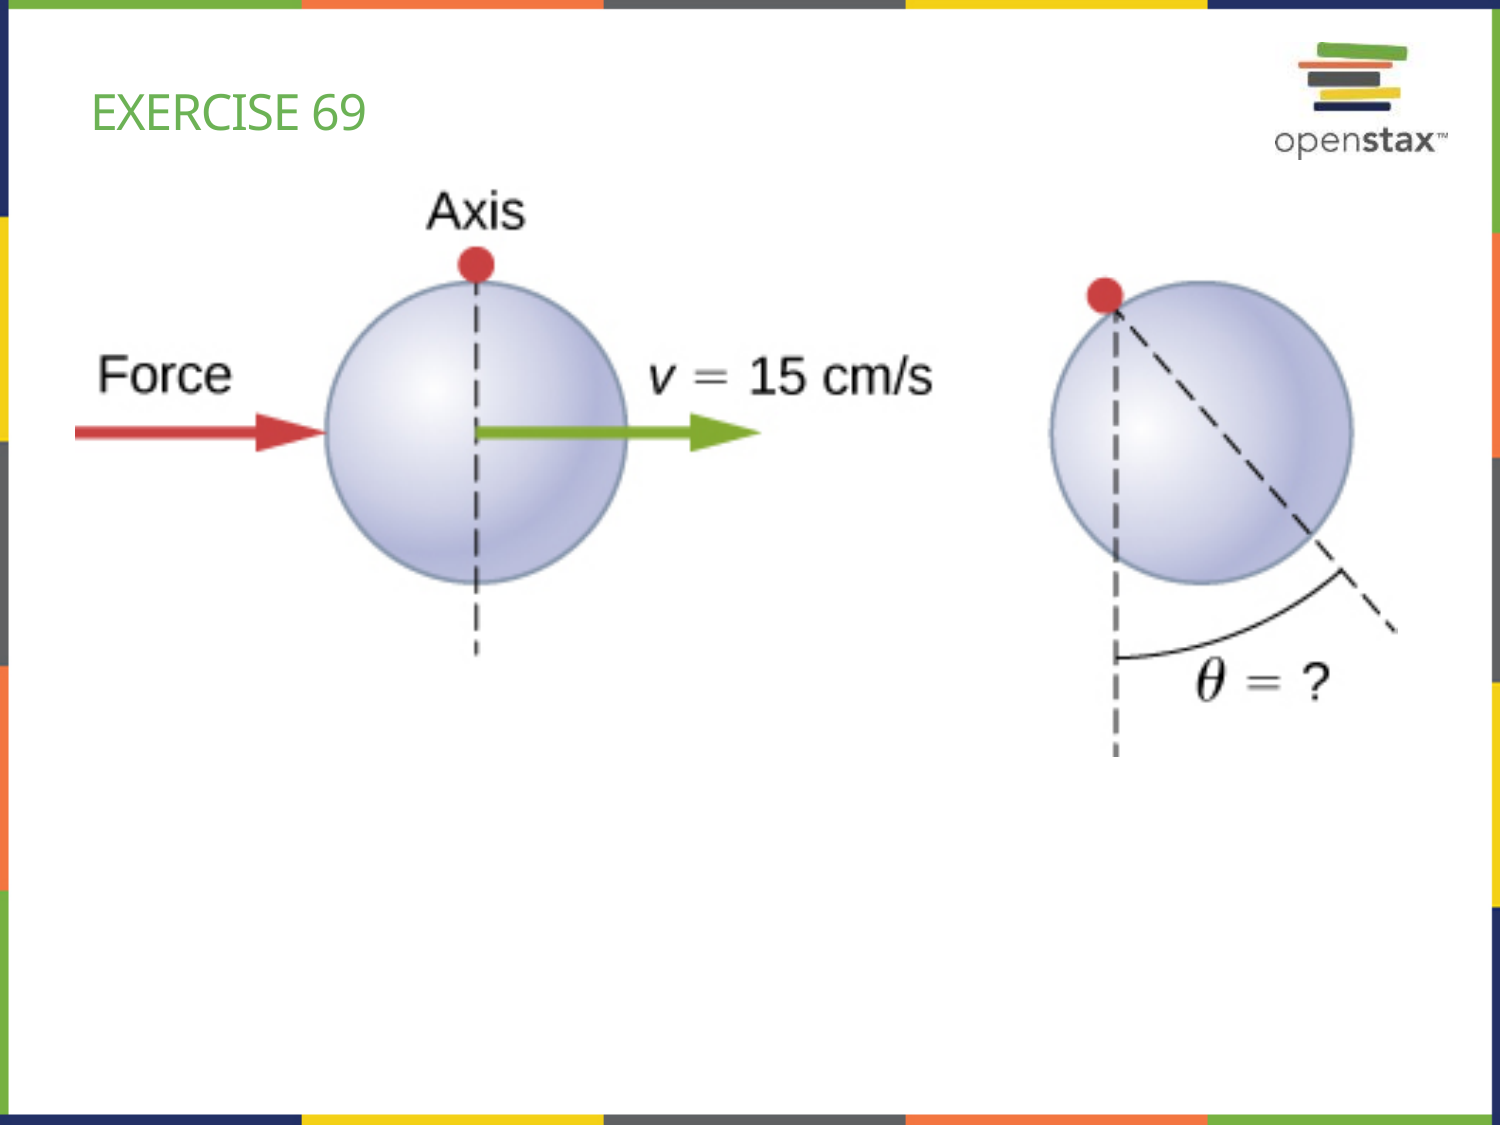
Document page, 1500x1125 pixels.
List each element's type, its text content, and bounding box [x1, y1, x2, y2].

picture [0, 0, 1500, 1125]
title EXERCISE 69 [75, 39, 1275, 148]
